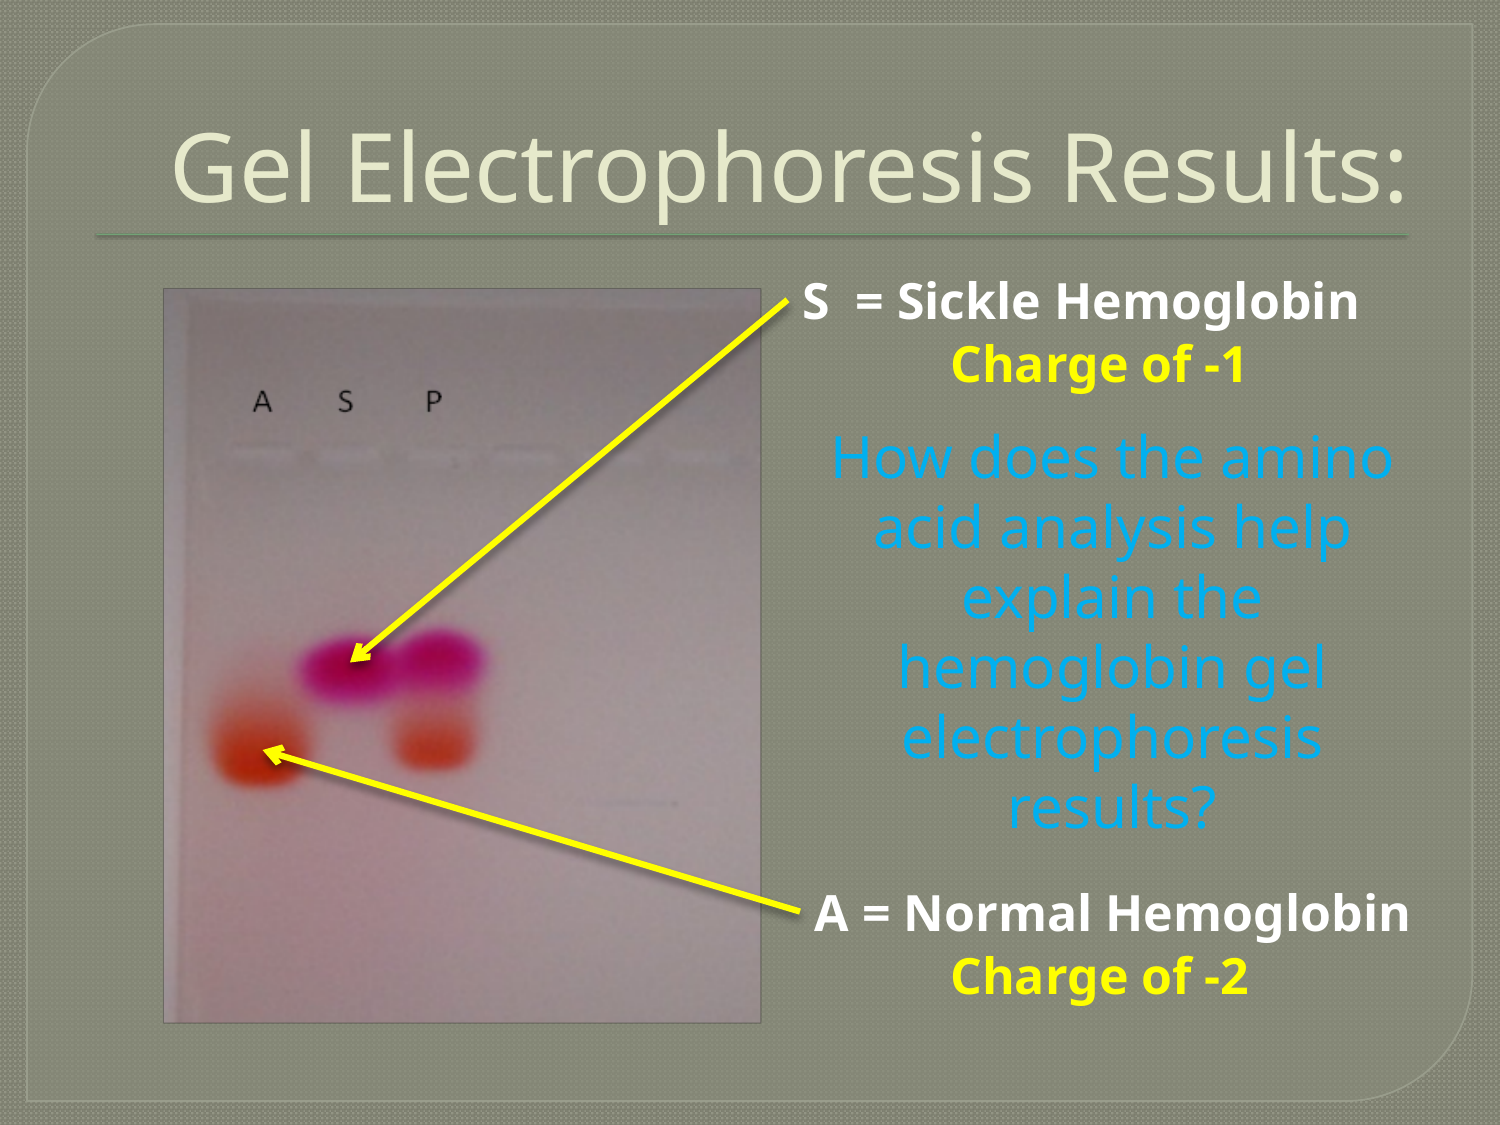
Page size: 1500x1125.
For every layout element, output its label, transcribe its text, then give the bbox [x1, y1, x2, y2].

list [162, 287, 763, 1026]
text_box Charge of -2 [787, 936, 1413, 1012]
title Gel Electrophoresis Results: [75, 41, 1425, 230]
text_box S = Sickle Hemoglobin [787, 262, 1413, 324]
text_box A = Normal Hemoglobin [800, 874, 1450, 949]
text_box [349, 300, 788, 663]
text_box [262, 749, 801, 913]
text_box Charge of -1 [793, 324, 1413, 400]
text_box How does the amino acid analysis help explain the hemoglobin gel electrophoresis results? [787, 412, 1438, 848]
